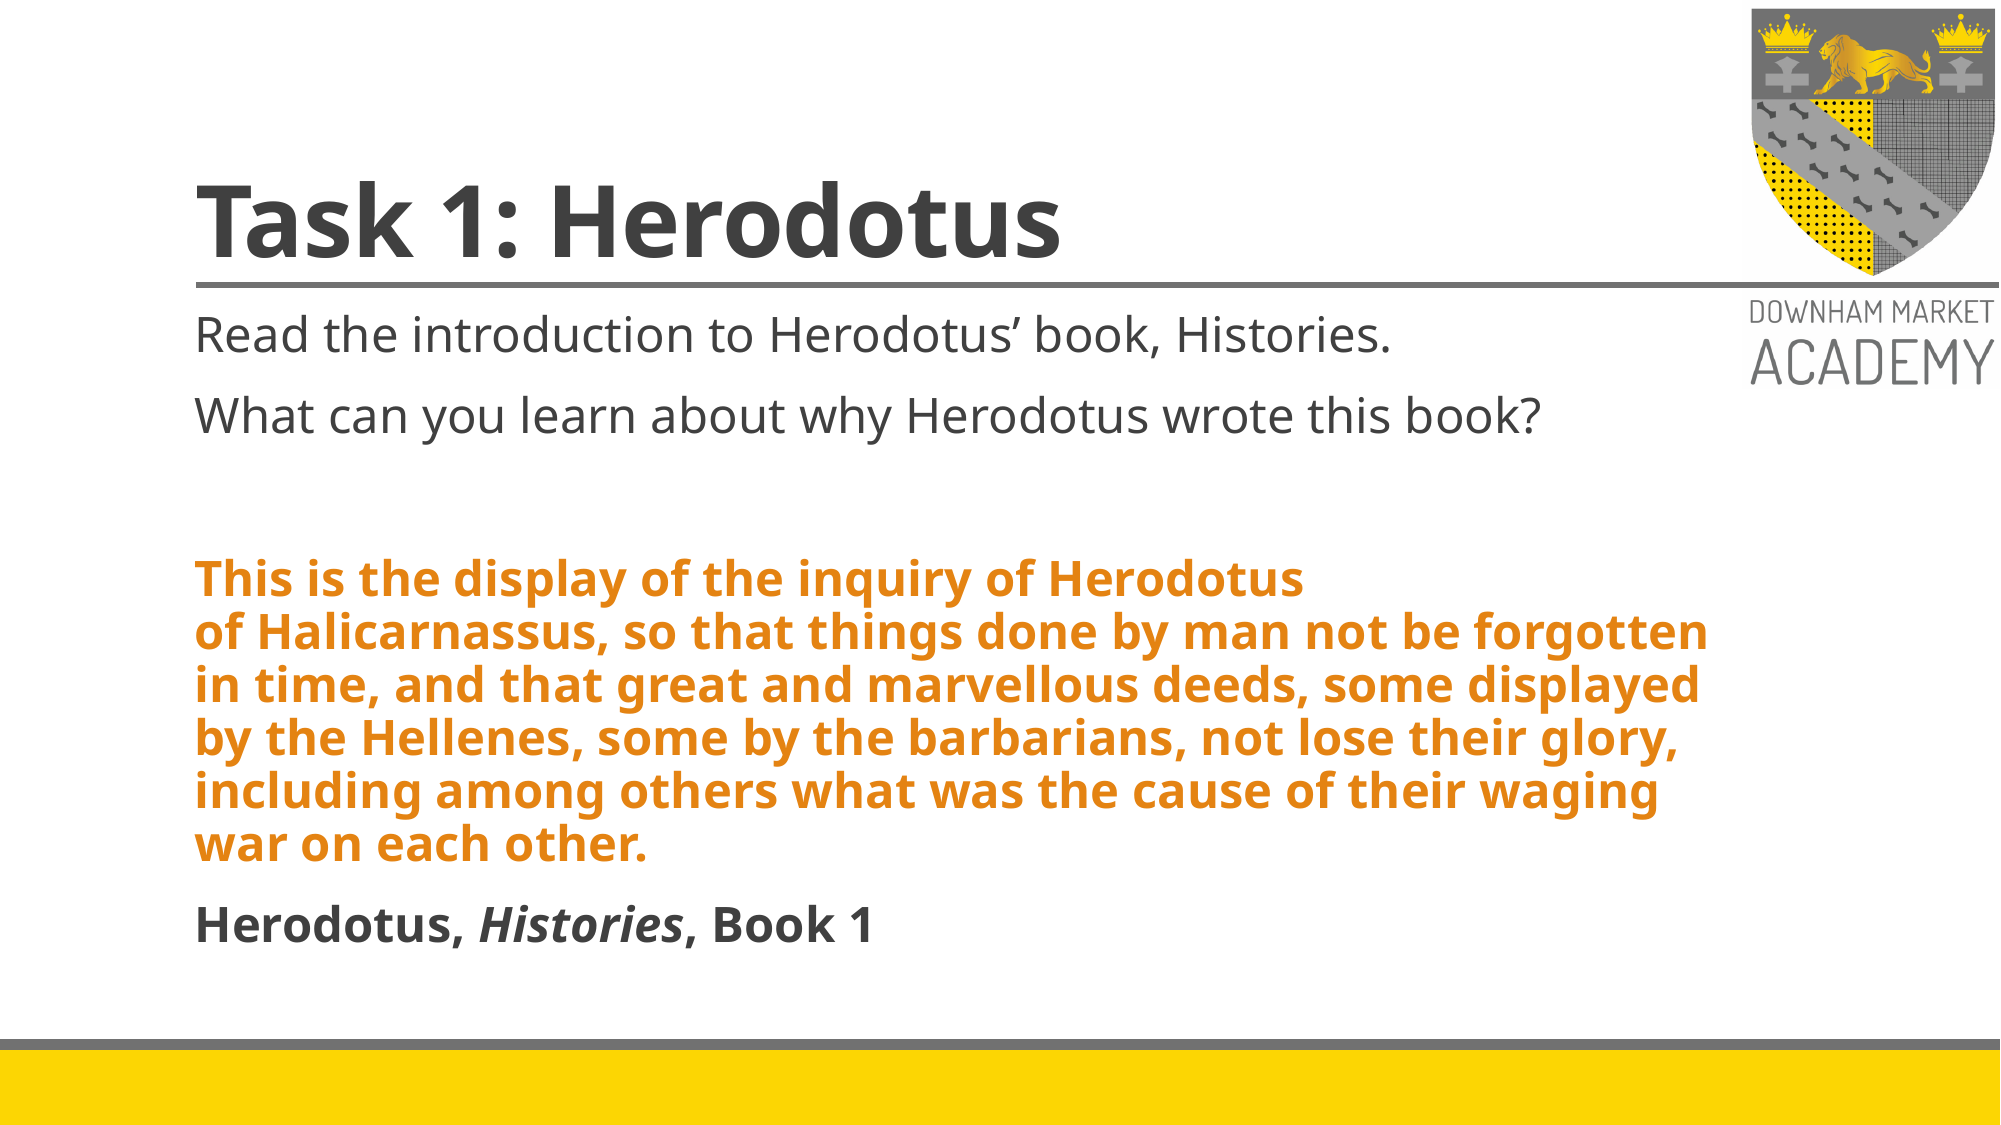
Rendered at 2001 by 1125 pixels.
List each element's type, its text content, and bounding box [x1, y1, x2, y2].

picture [1742, 0, 2000, 389]
title Task 1: Herodotus [180, 47, 1830, 285]
list Read the introduction to Herodotus’ book, Histories. What can you learn about why Herodotus wrote this book? This is the display of the inquiry of Herodotus of Halicarnassus, so that things done by man not be forgotten in time, and that great and marvellous deeds, some displayed by the Hellenes, some by the barbarians, not lose their glory, including among others what was the cause of their waging war on each other. Herodotus, Histories, Book 1 [180, 302, 1726, 963]
